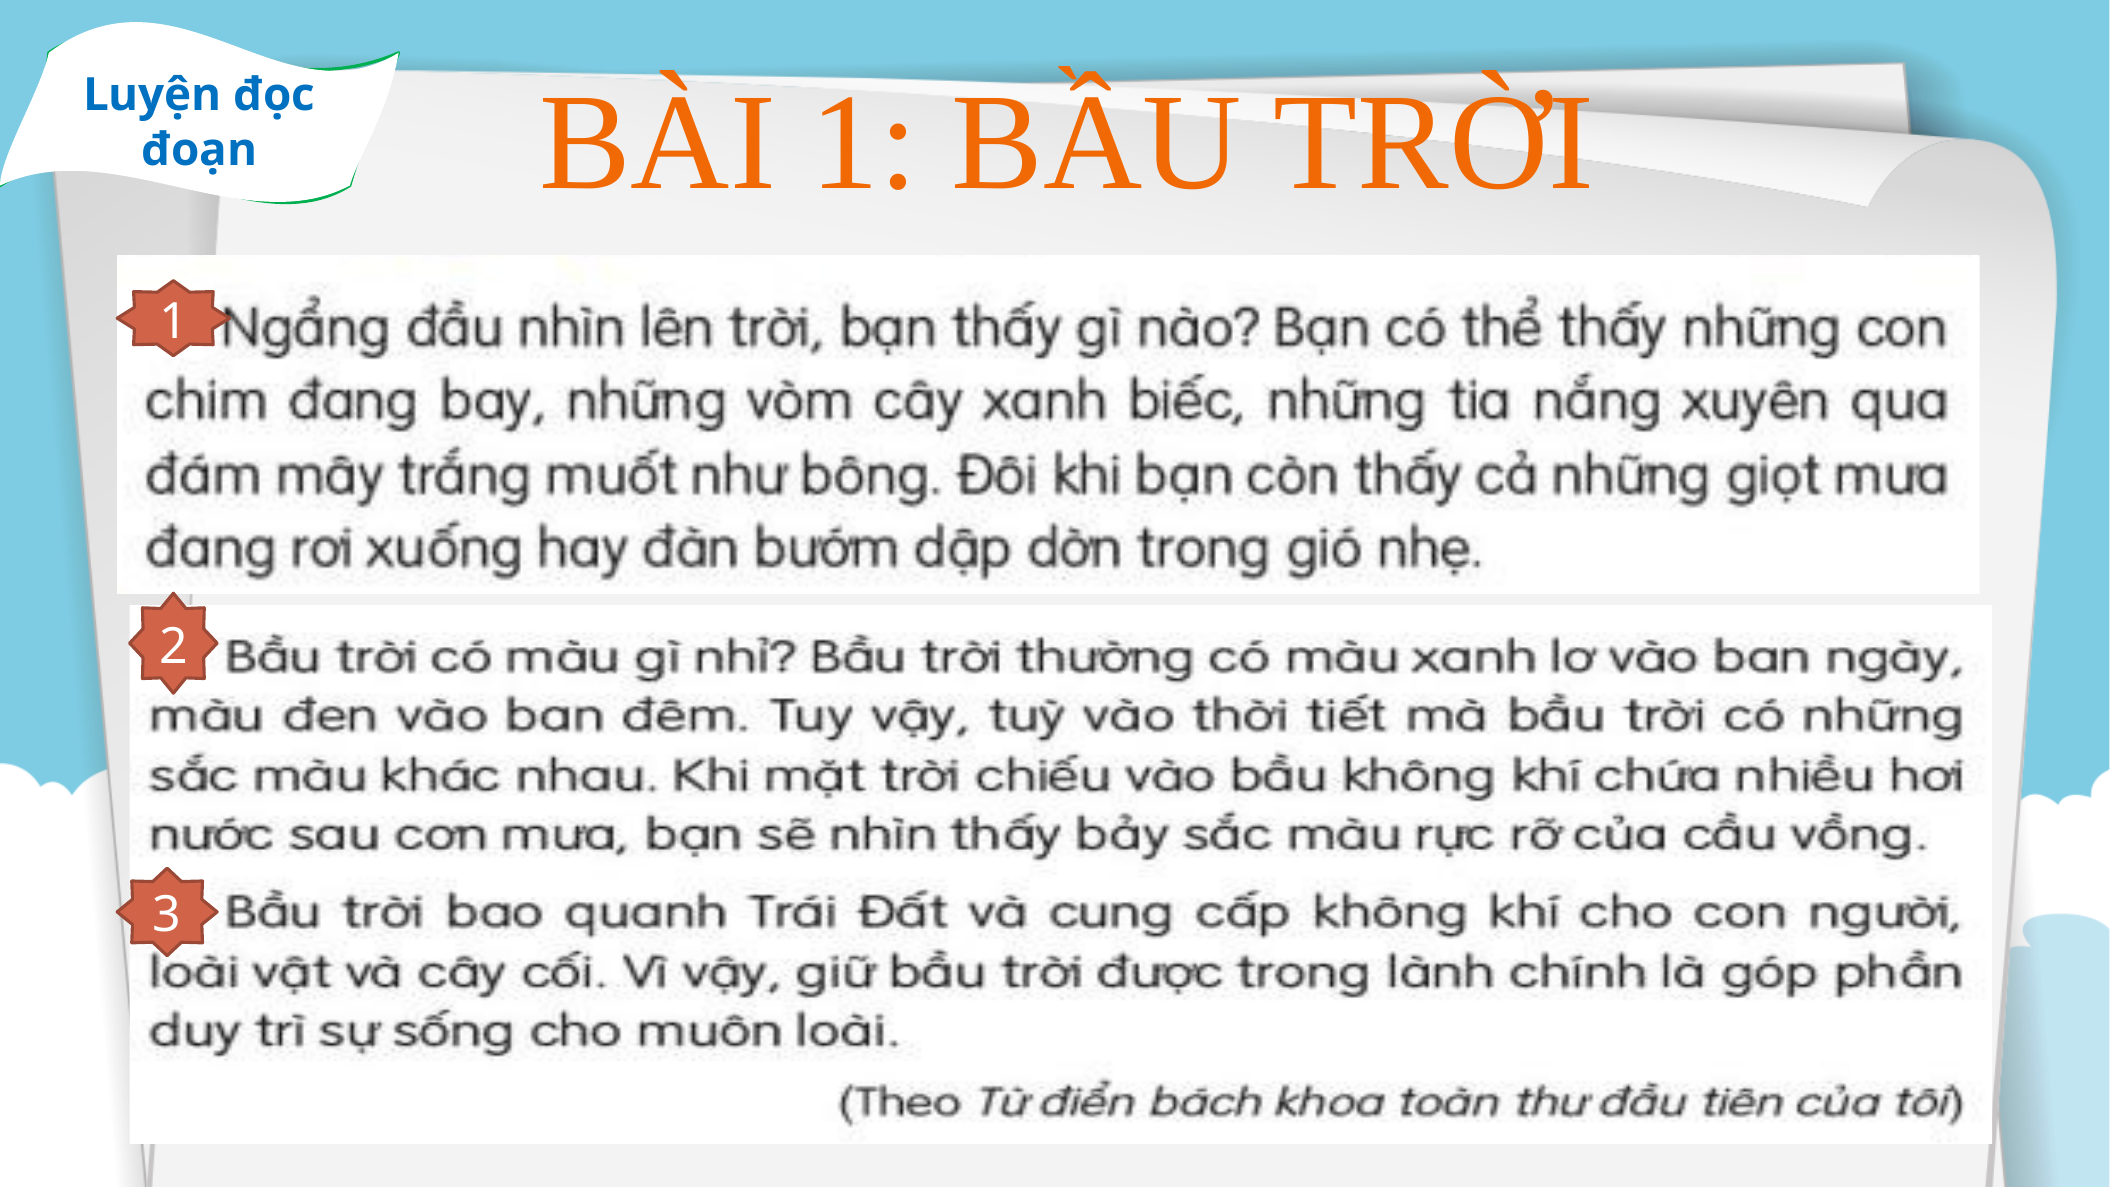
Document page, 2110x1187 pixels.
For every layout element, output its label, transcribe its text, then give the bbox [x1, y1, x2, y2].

picture [0, 0, 2110, 1187]
text_box Đoạn 2: Tiếp theo đến cầu vồng. [113, 249, 1999, 1151]
